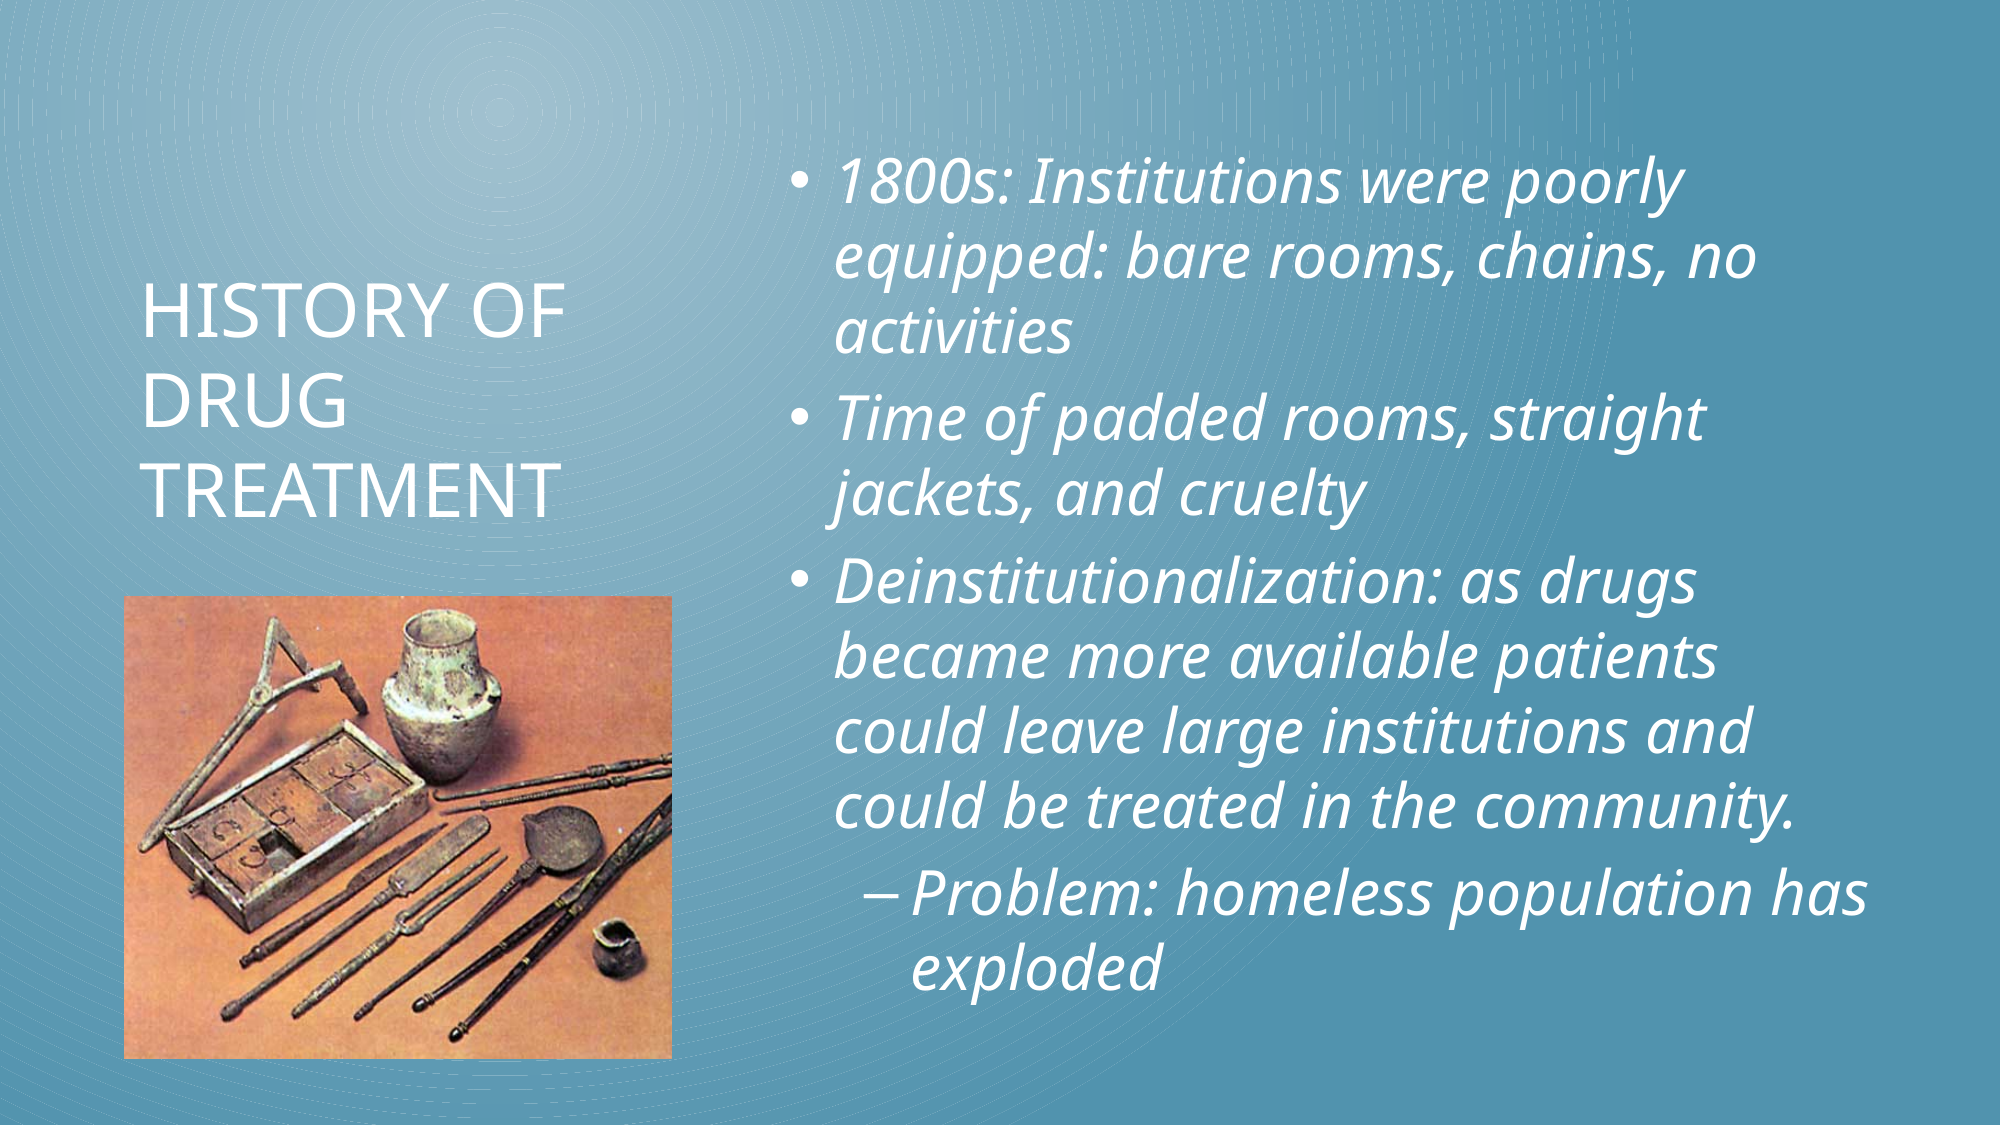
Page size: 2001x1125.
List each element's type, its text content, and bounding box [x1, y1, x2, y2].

picture [124, 596, 672, 1059]
title History of Drug Treatment [124, 254, 688, 580]
list 1800s: Institutions were poorly equipped: bare rooms, chains, no activities Time of padded rooms, straight jackets, and cruelty Deinstitutionalization: as drugs became more available patients could leave large institutions and could be treated in the community. Problem: homeless population has exploded [773, 133, 1893, 1028]
